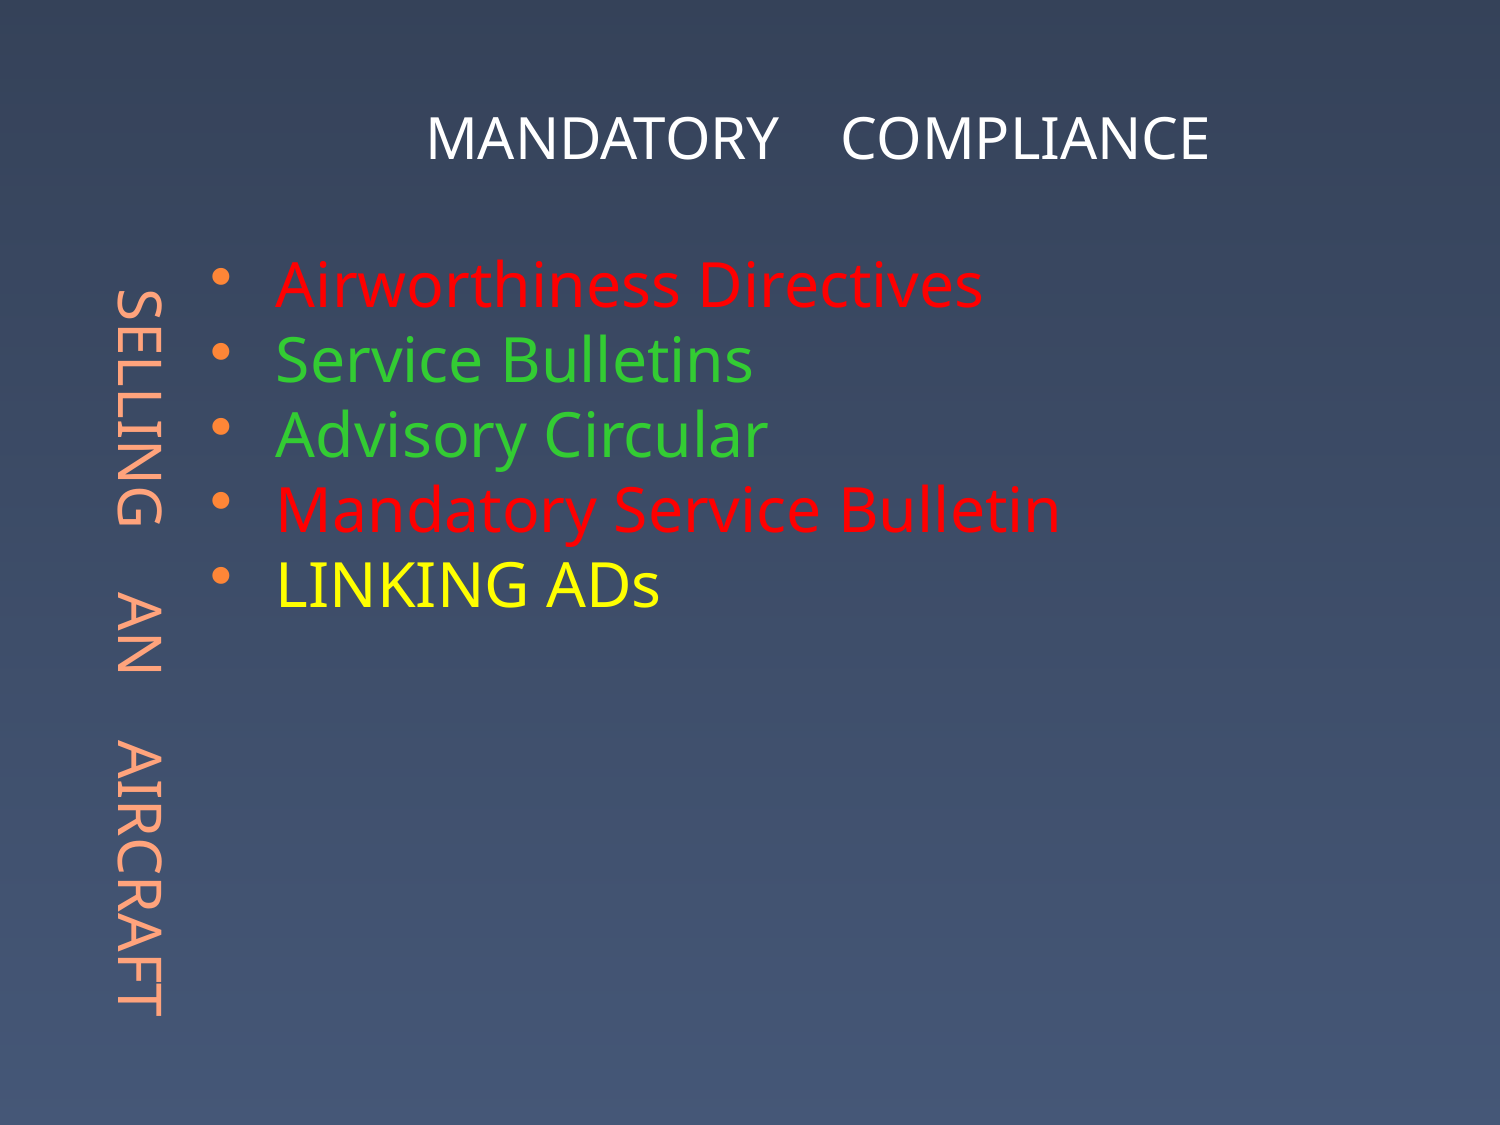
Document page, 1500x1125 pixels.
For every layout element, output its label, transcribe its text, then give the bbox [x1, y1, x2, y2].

list MANDATORY COMPLIANCE [186, 60, 1450, 213]
list Airworthiness Directives Service Bulletins Advisory Circular Mandatory Service Bulletin LINKING ADs [187, 237, 1450, 1035]
title Selling an aircraft [36, 60, 186, 1036]
